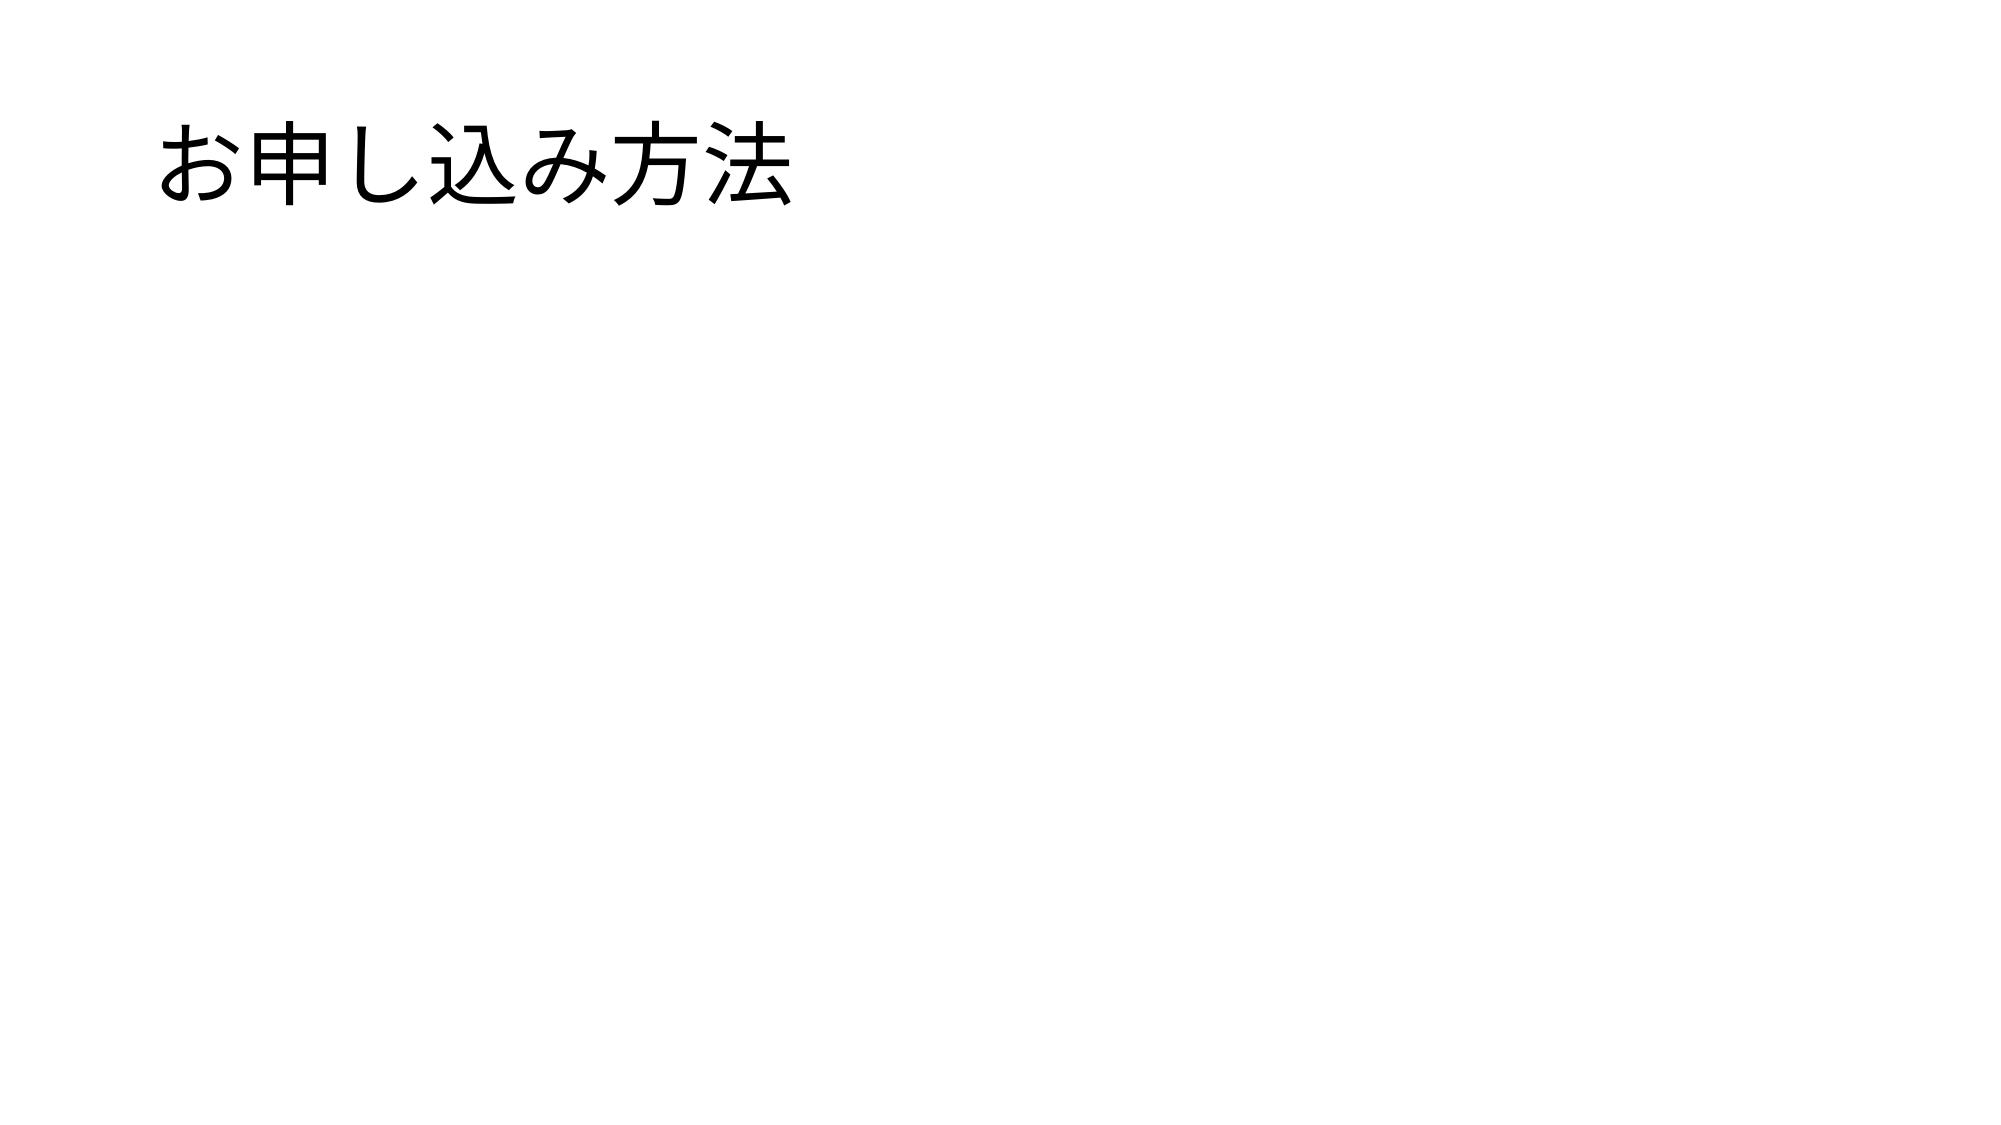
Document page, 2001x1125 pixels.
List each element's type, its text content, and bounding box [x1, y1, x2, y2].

title お申し込み方法 [137, 59, 1863, 278]
